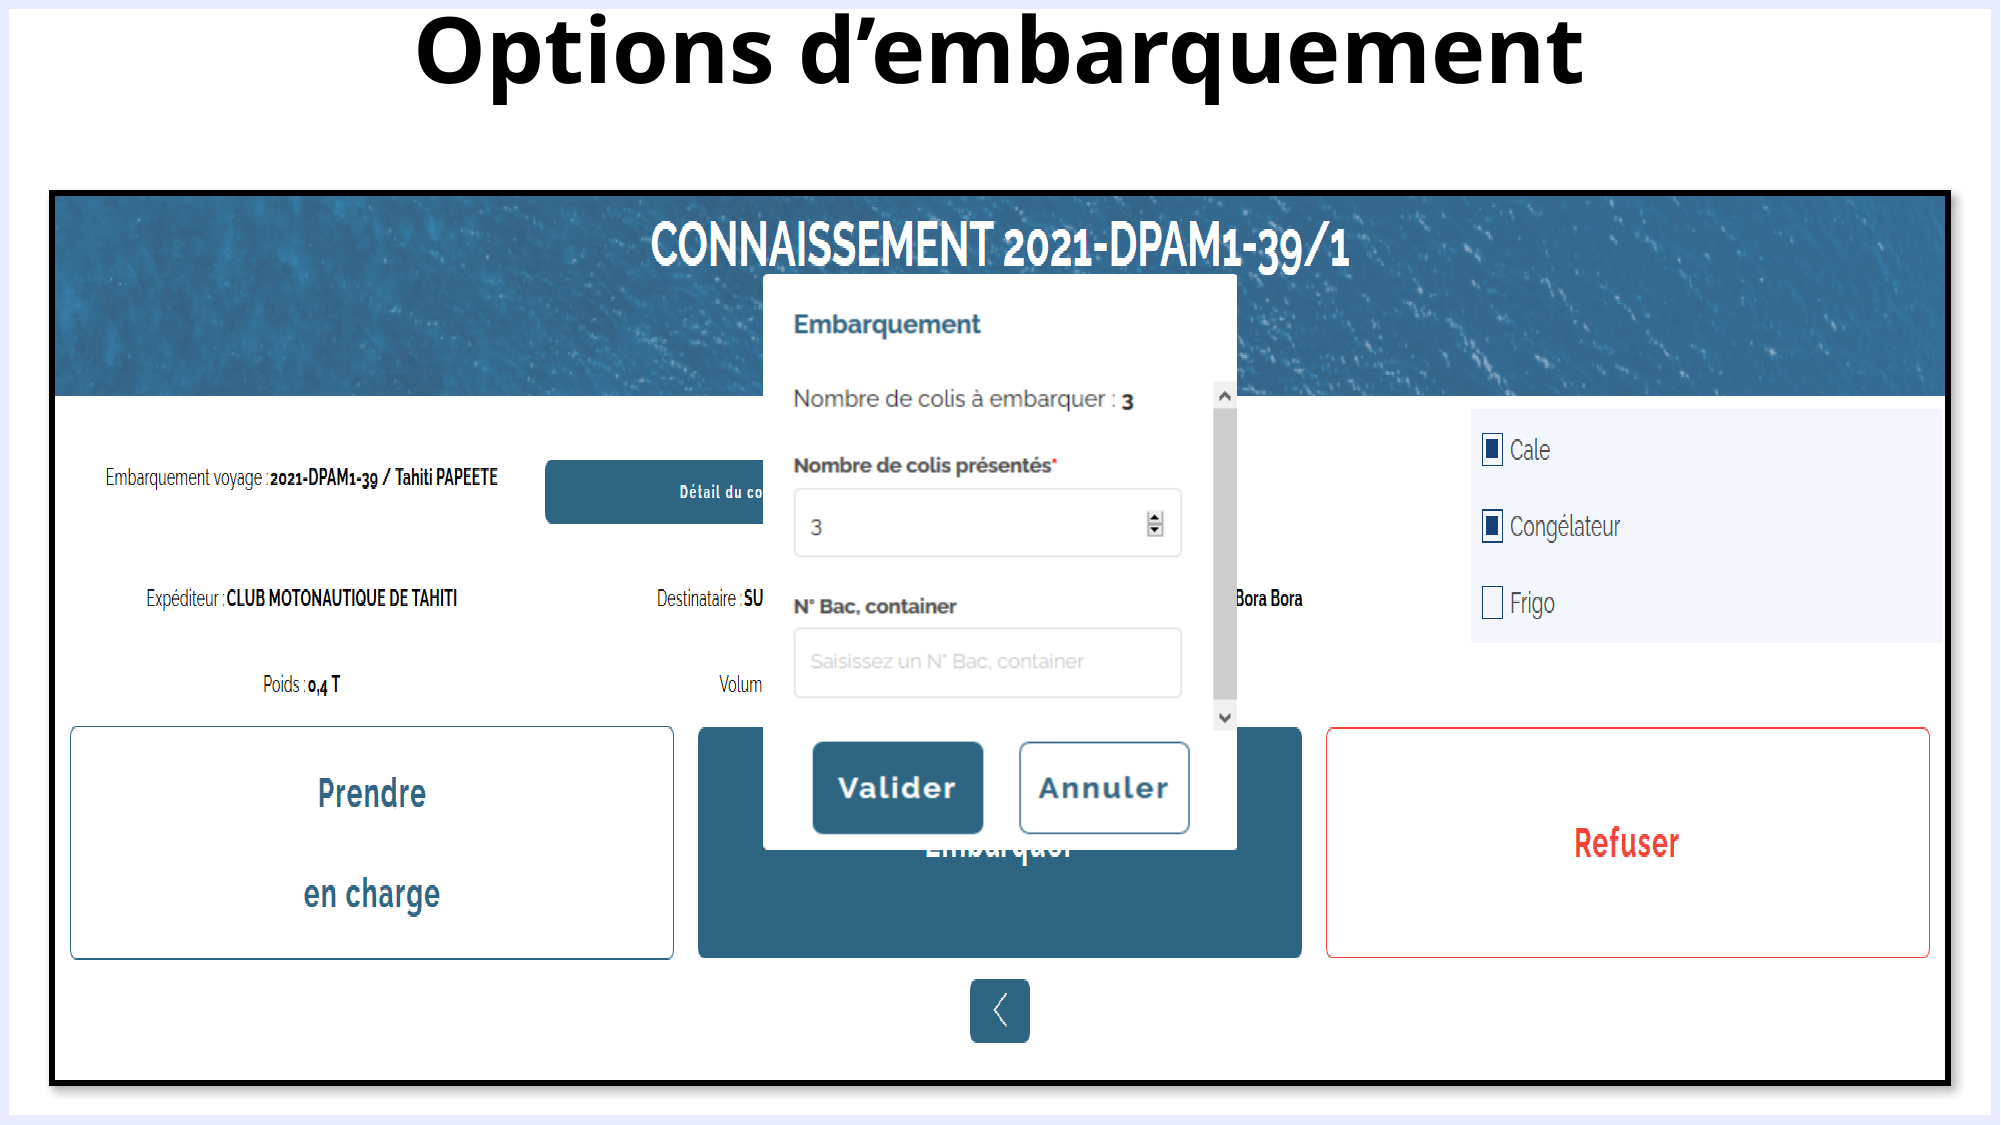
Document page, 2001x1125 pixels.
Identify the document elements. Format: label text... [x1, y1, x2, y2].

picture [54, 196, 1946, 1081]
text_box Options d’embarquement [19, 0, 1981, 114]
